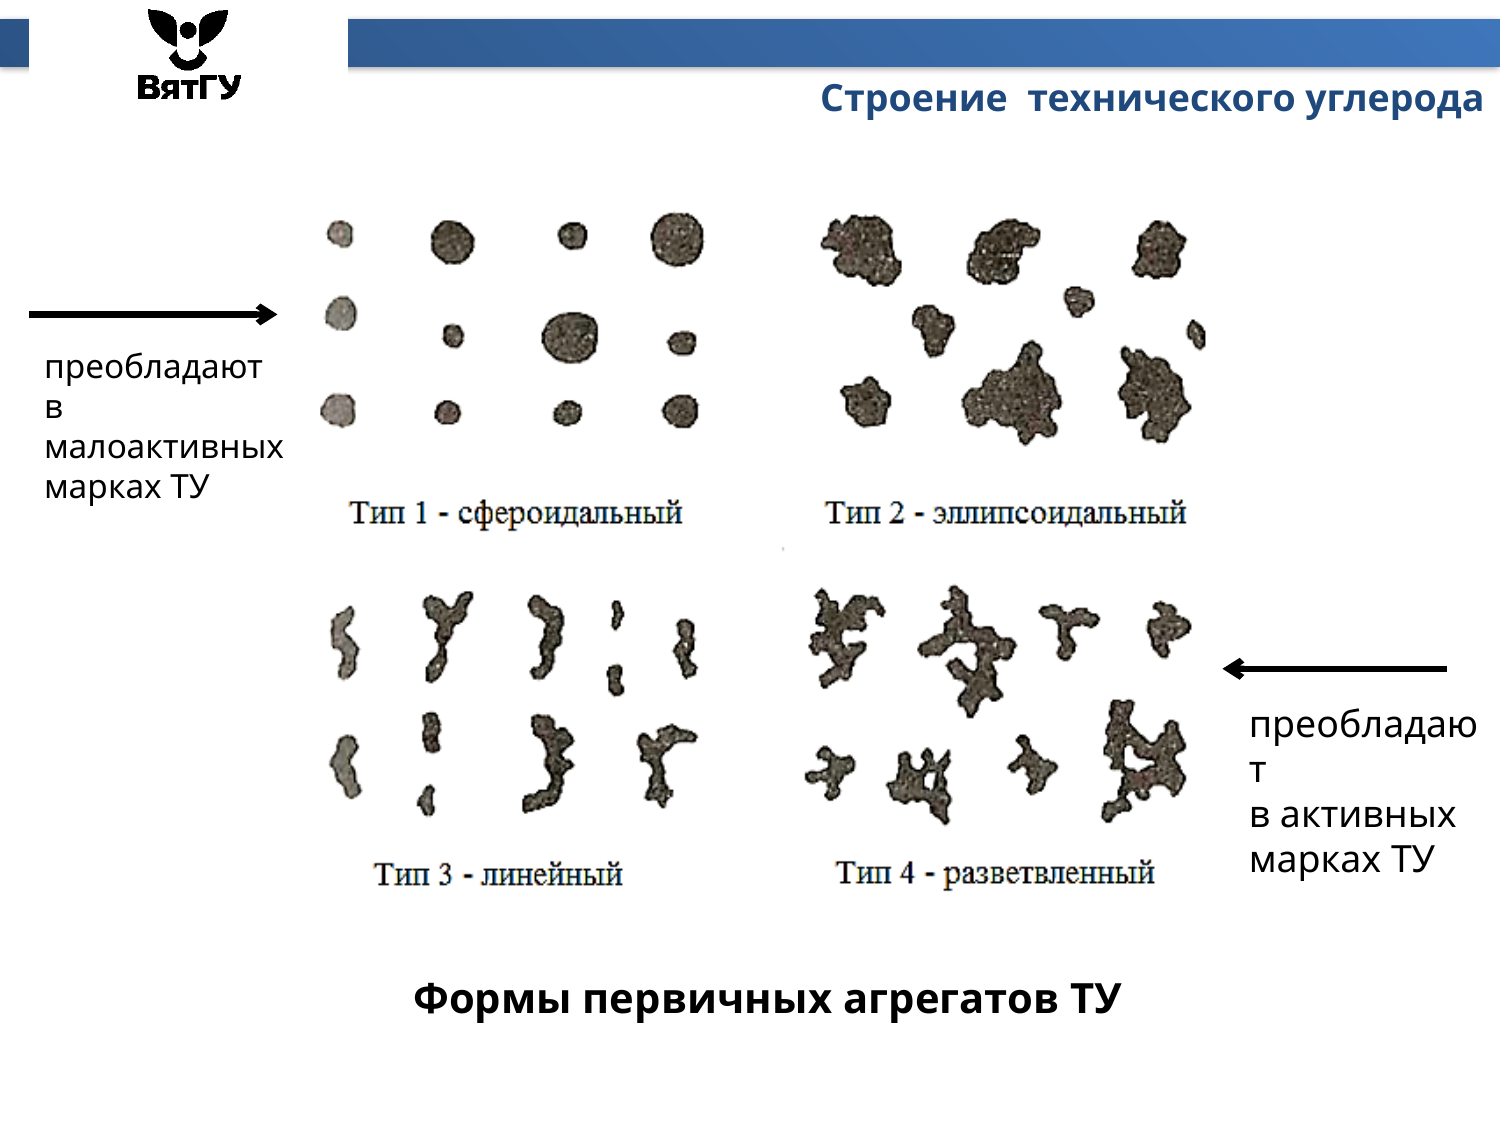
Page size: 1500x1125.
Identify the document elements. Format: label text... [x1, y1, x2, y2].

text_box Формы первичных агрегатов ТУ [383, 964, 1152, 1030]
picture [29, 0, 348, 111]
text_box Строение технического углерода [336, 66, 1500, 127]
text_box преобладают в малоактивных марках ТУ [29, 338, 307, 513]
text_box преобладают в активных марках ТУ [1234, 692, 1500, 888]
text_box [0, 18, 24, 68]
text_box [352, 18, 1500, 66]
picture [312, 207, 1211, 916]
